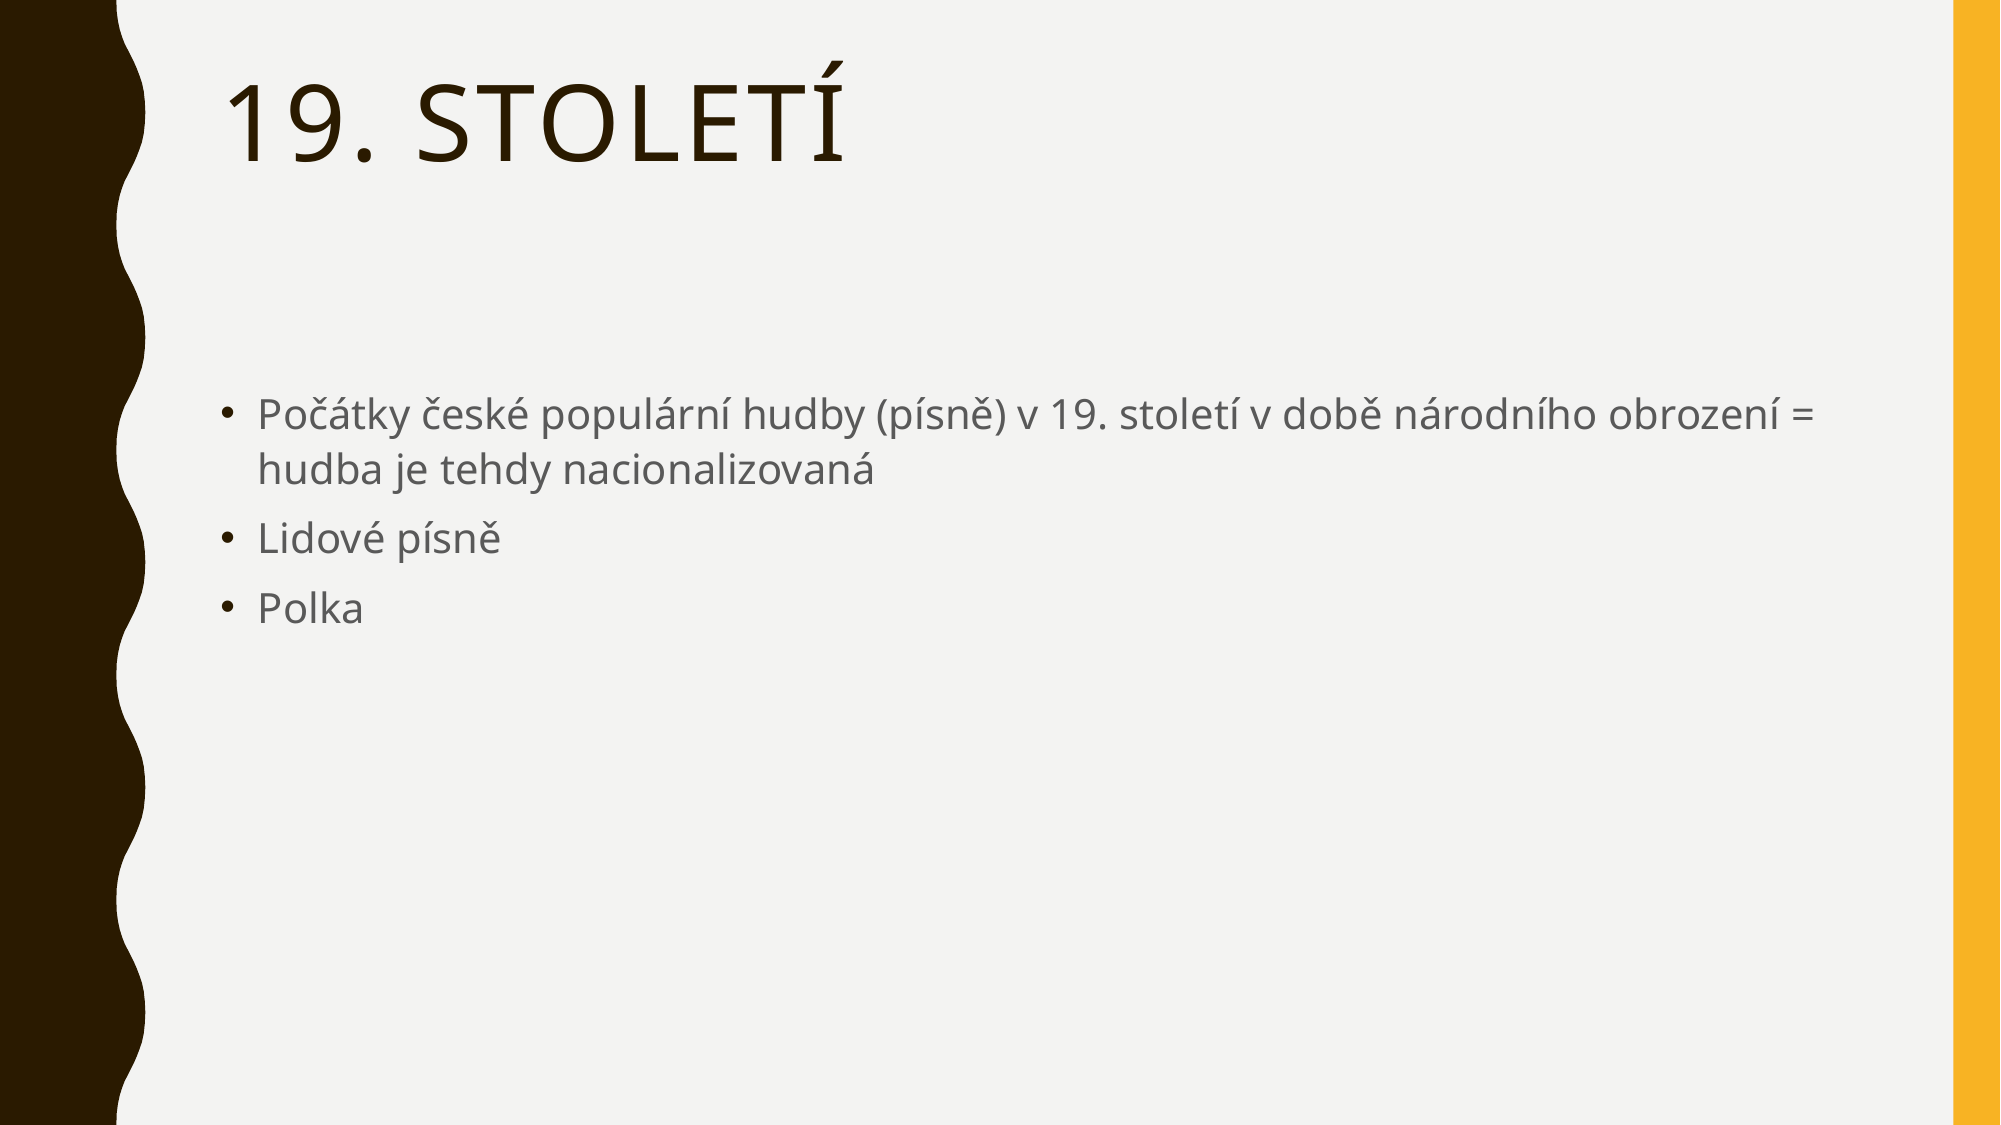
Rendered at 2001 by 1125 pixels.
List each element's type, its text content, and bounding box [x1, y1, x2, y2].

list Počátky české populární hudby (písně) v 19. století v době národního obrození = hudba je tehdy nacionalizovaná Lidové písně Polka [205, 375, 1875, 965]
title 19. století [205, 62, 1875, 308]
